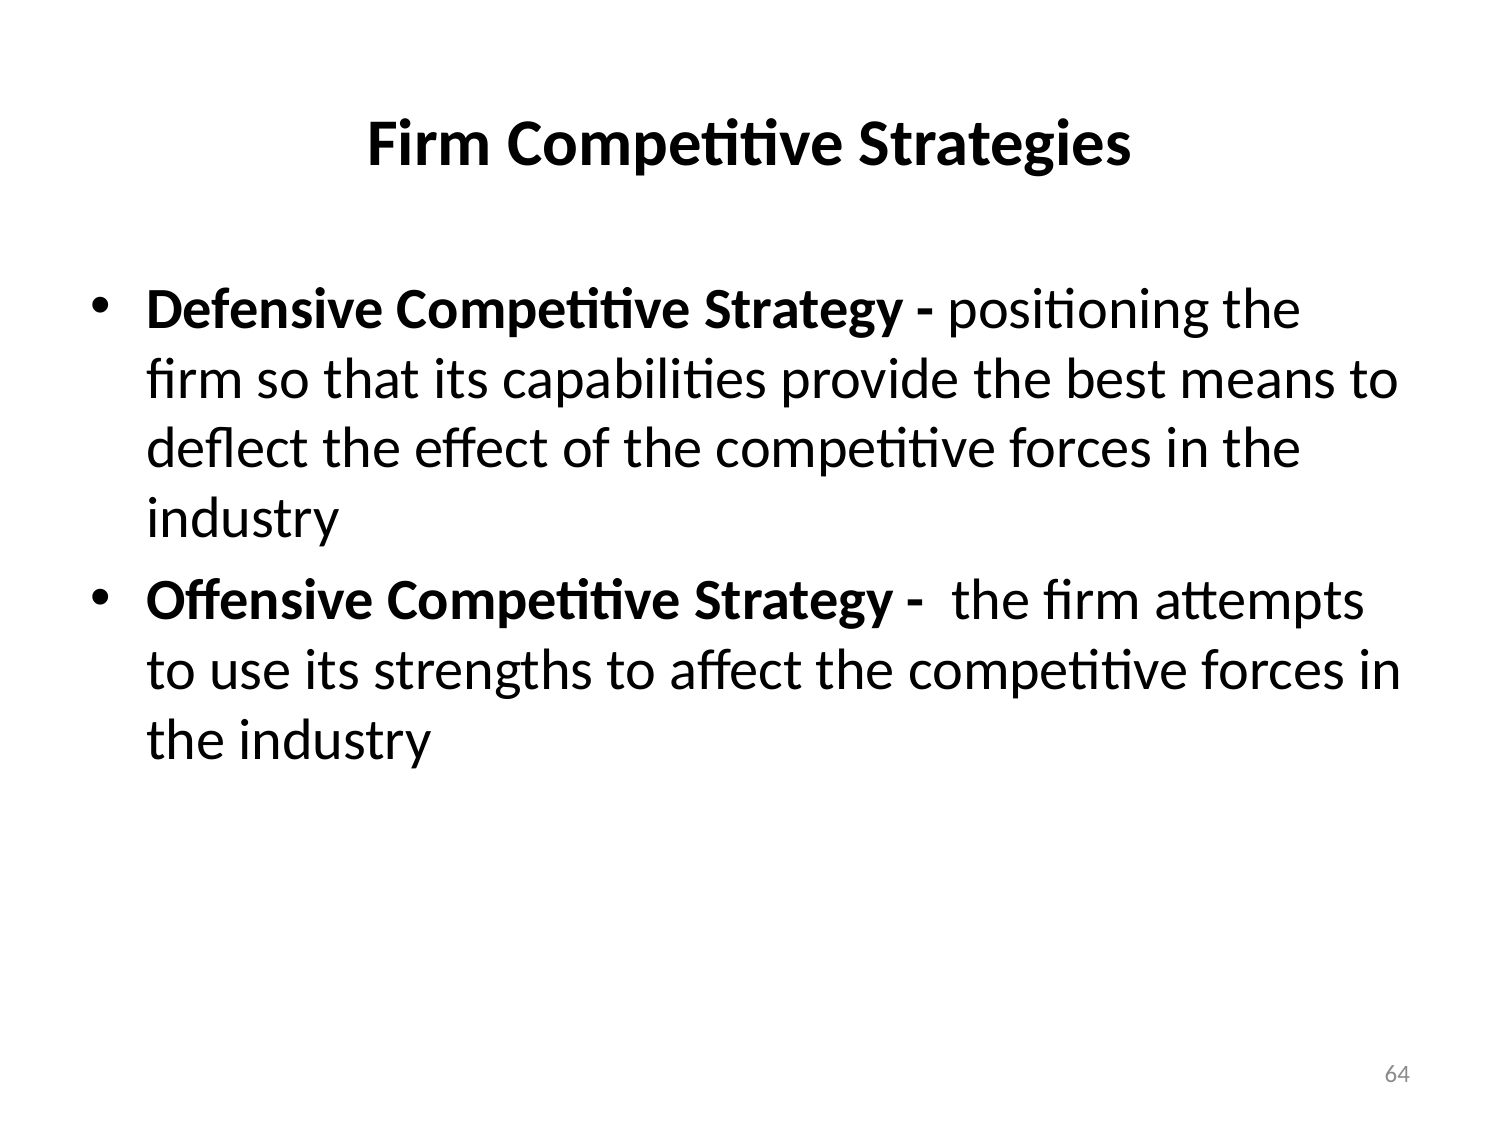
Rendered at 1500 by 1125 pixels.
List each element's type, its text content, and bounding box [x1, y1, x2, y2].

slide_number 64 [1074, 1042, 1425, 1103]
title Firm Competitive Strategies [75, 45, 1425, 233]
list Defensive Competitive Strategy - positioning the firm so that its capabilities provide the best means to deflect the effect of the competitive forces in the industry Offensive Competitive Strategy - the firm attempts to use its strengths to affect the competitive forces in the industry [75, 262, 1425, 1005]
